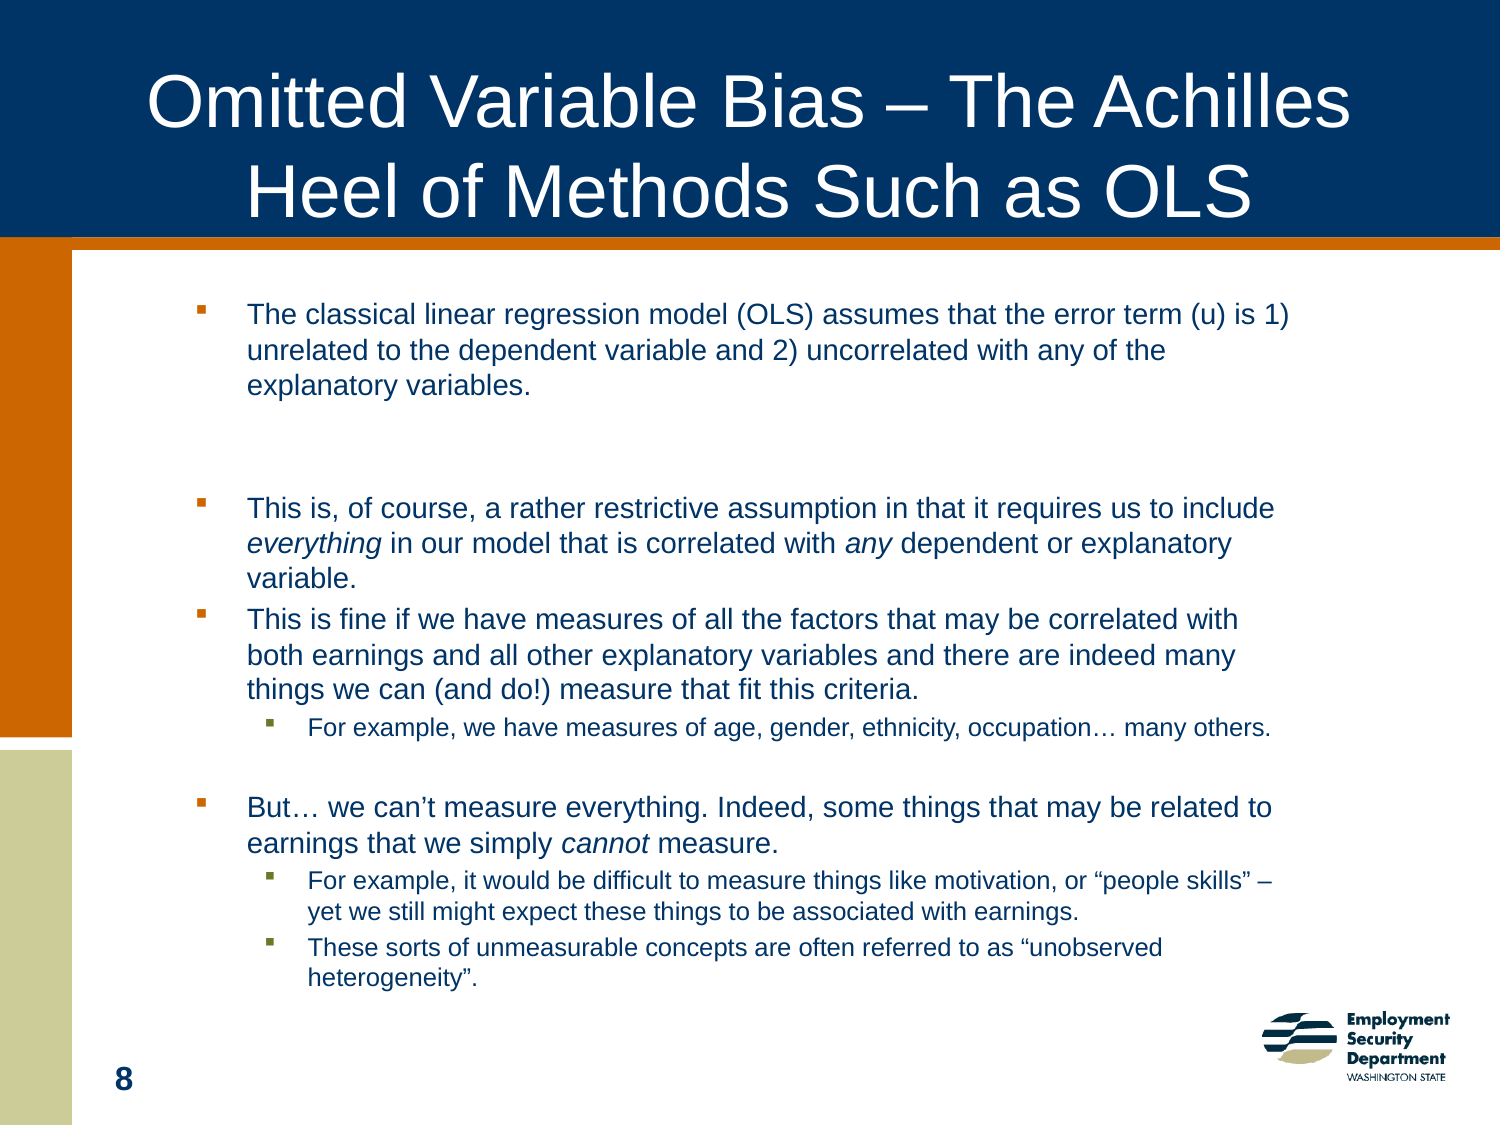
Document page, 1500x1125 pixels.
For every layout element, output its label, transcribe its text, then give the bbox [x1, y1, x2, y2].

picture [1262, 1011, 1450, 1081]
title Omitted Variable Bias – The Achilles Heel of Methods Such as OLS [75, 45, 1425, 233]
